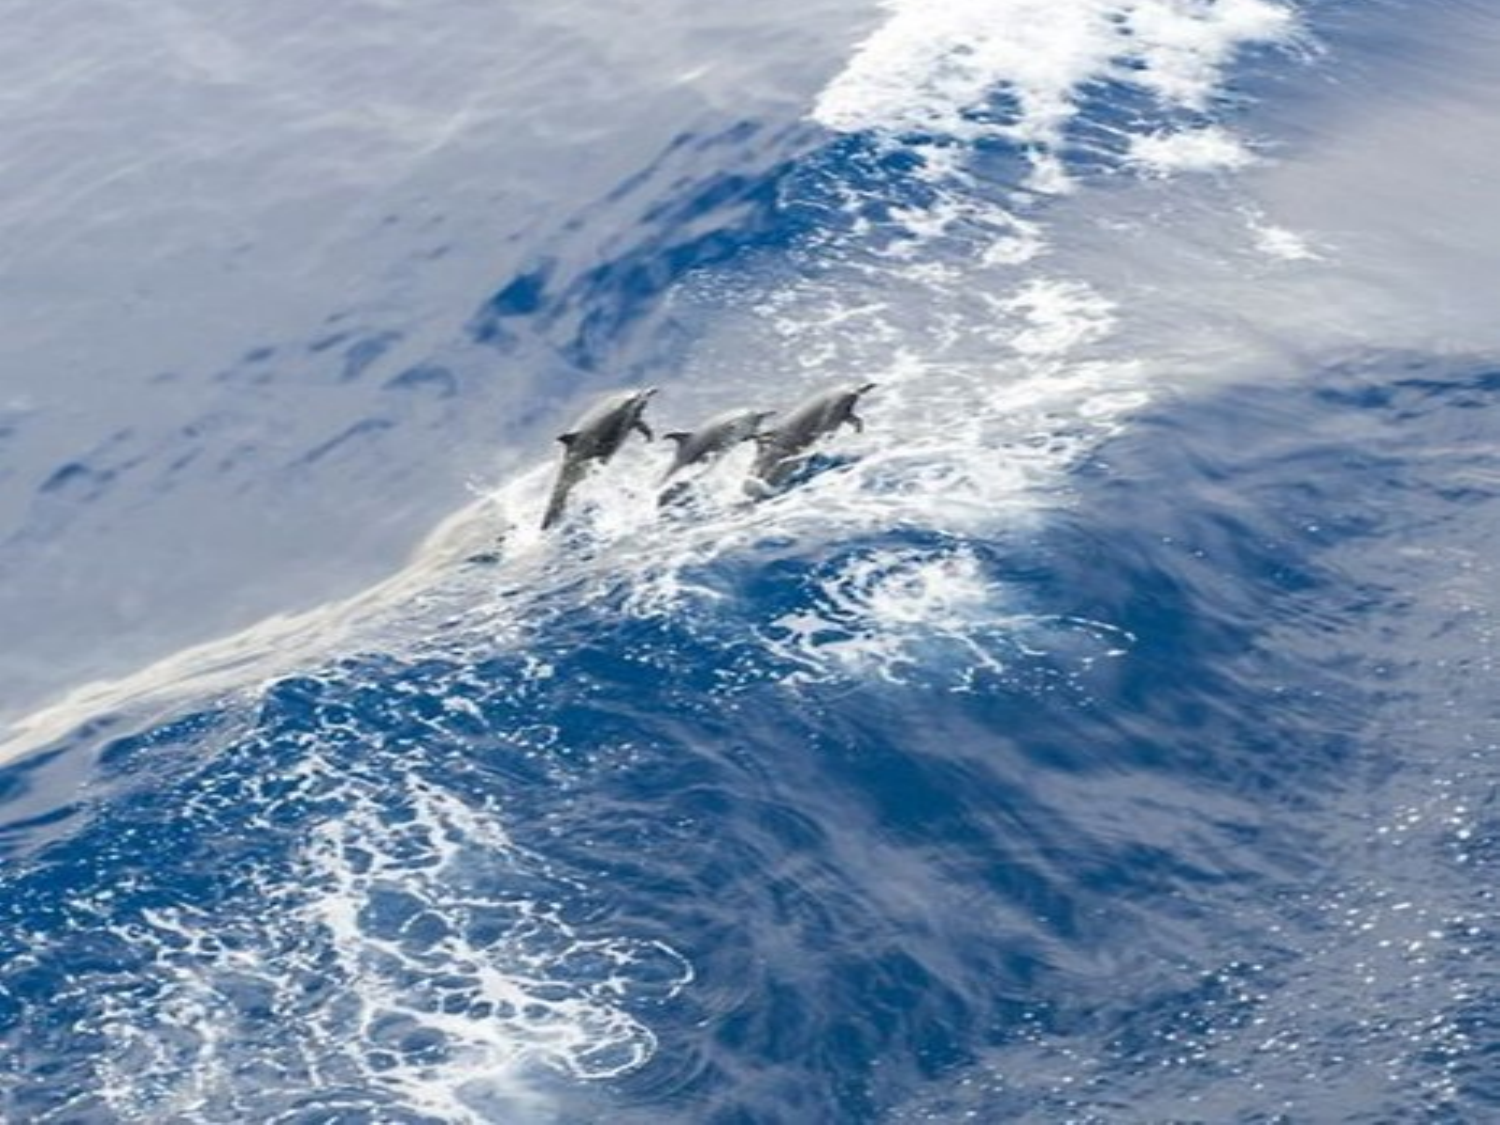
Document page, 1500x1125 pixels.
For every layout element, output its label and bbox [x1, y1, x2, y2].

list [0, 0, 1500, 1125]
